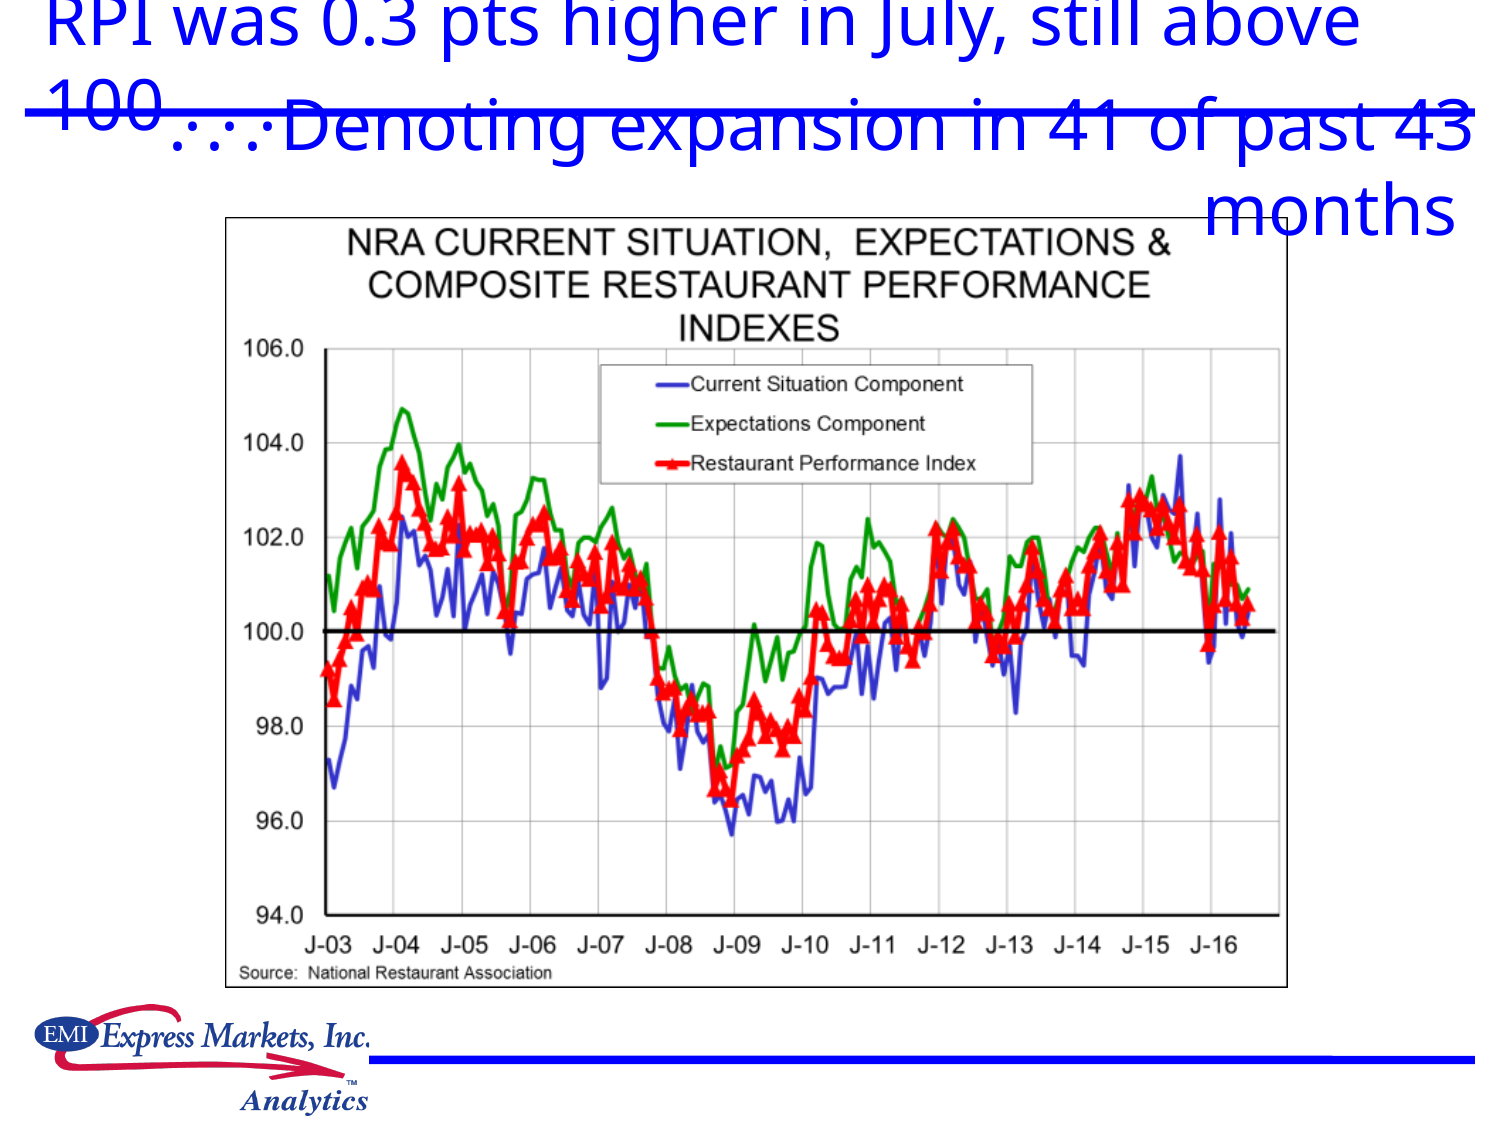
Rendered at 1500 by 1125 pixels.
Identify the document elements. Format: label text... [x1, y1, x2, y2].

text_box . . . Denoting expansion in 41 of past 43 months [49, 70, 1495, 259]
title RPI was 0.3 pts higher in July, still above 100 . . . [24, 7, 1471, 113]
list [224, 216, 1288, 988]
